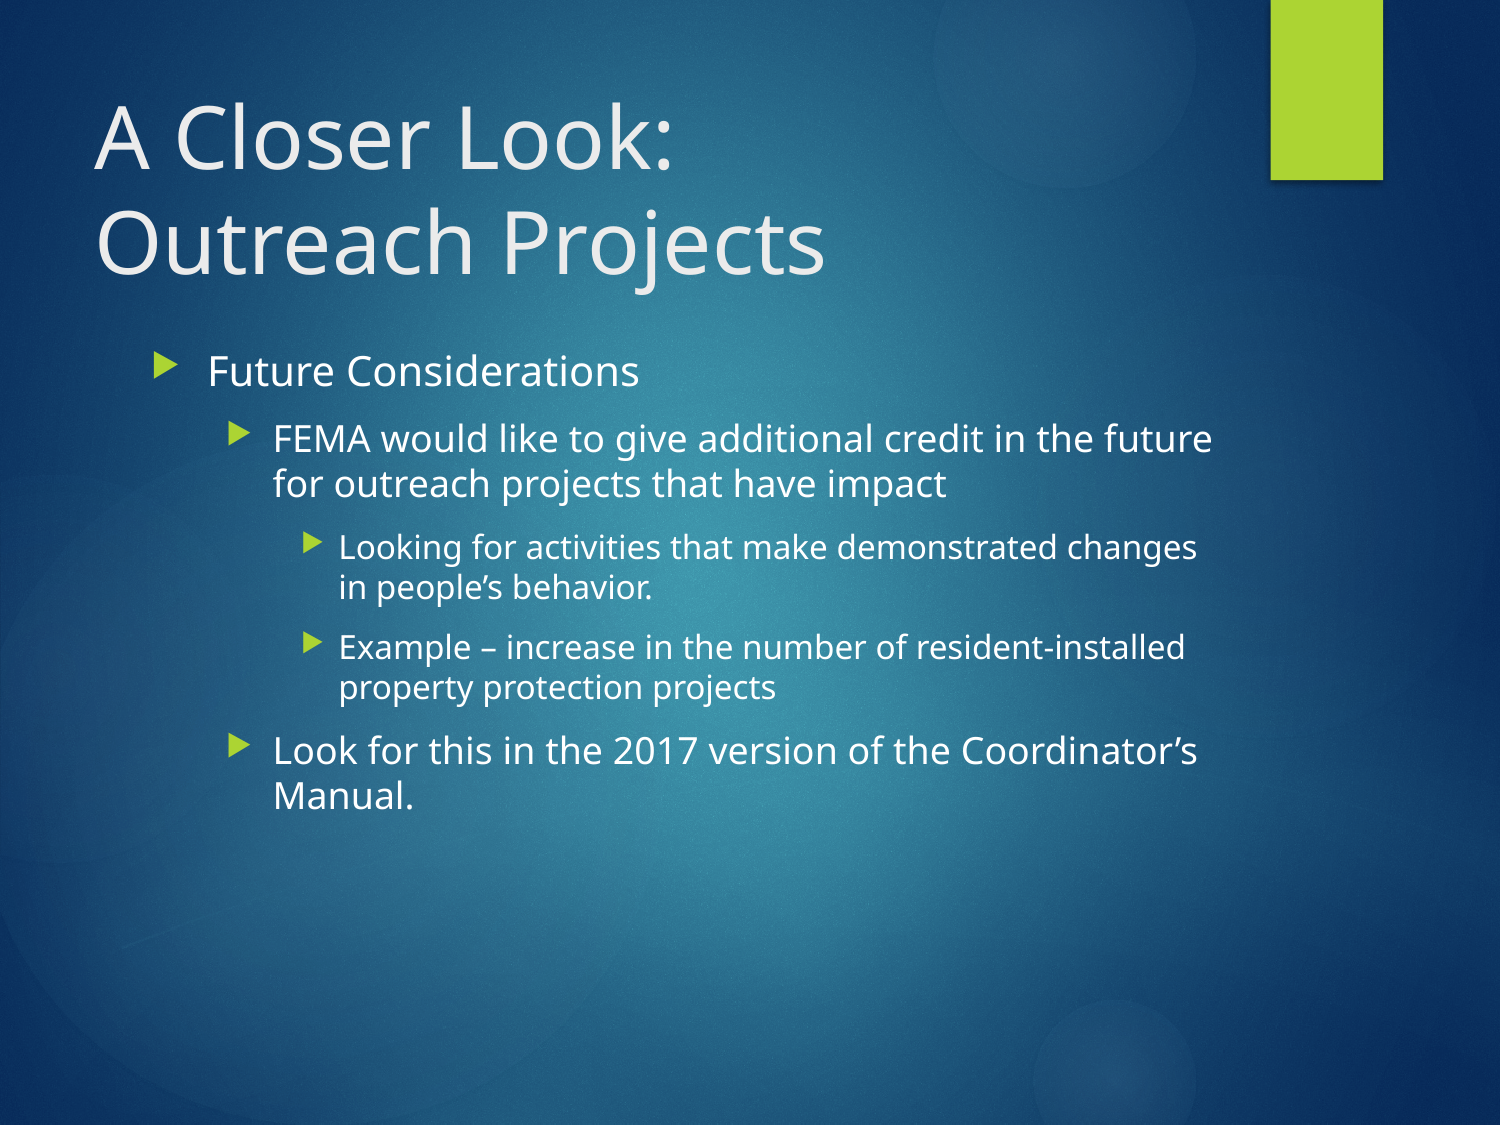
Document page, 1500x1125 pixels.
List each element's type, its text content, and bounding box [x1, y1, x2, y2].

title A Closer Look: Outreach Projects [79, 74, 1356, 304]
list Future Considerations FEMA would like to give additional credit in the future for outreach projects that have impact Looking for activities that make demonstrated changes in people’s behavior. Example – increase in the number of resident-installed property protection projects Look for this in the 2017 version of the Coordinator’s Manual. [135, 336, 1237, 1025]
